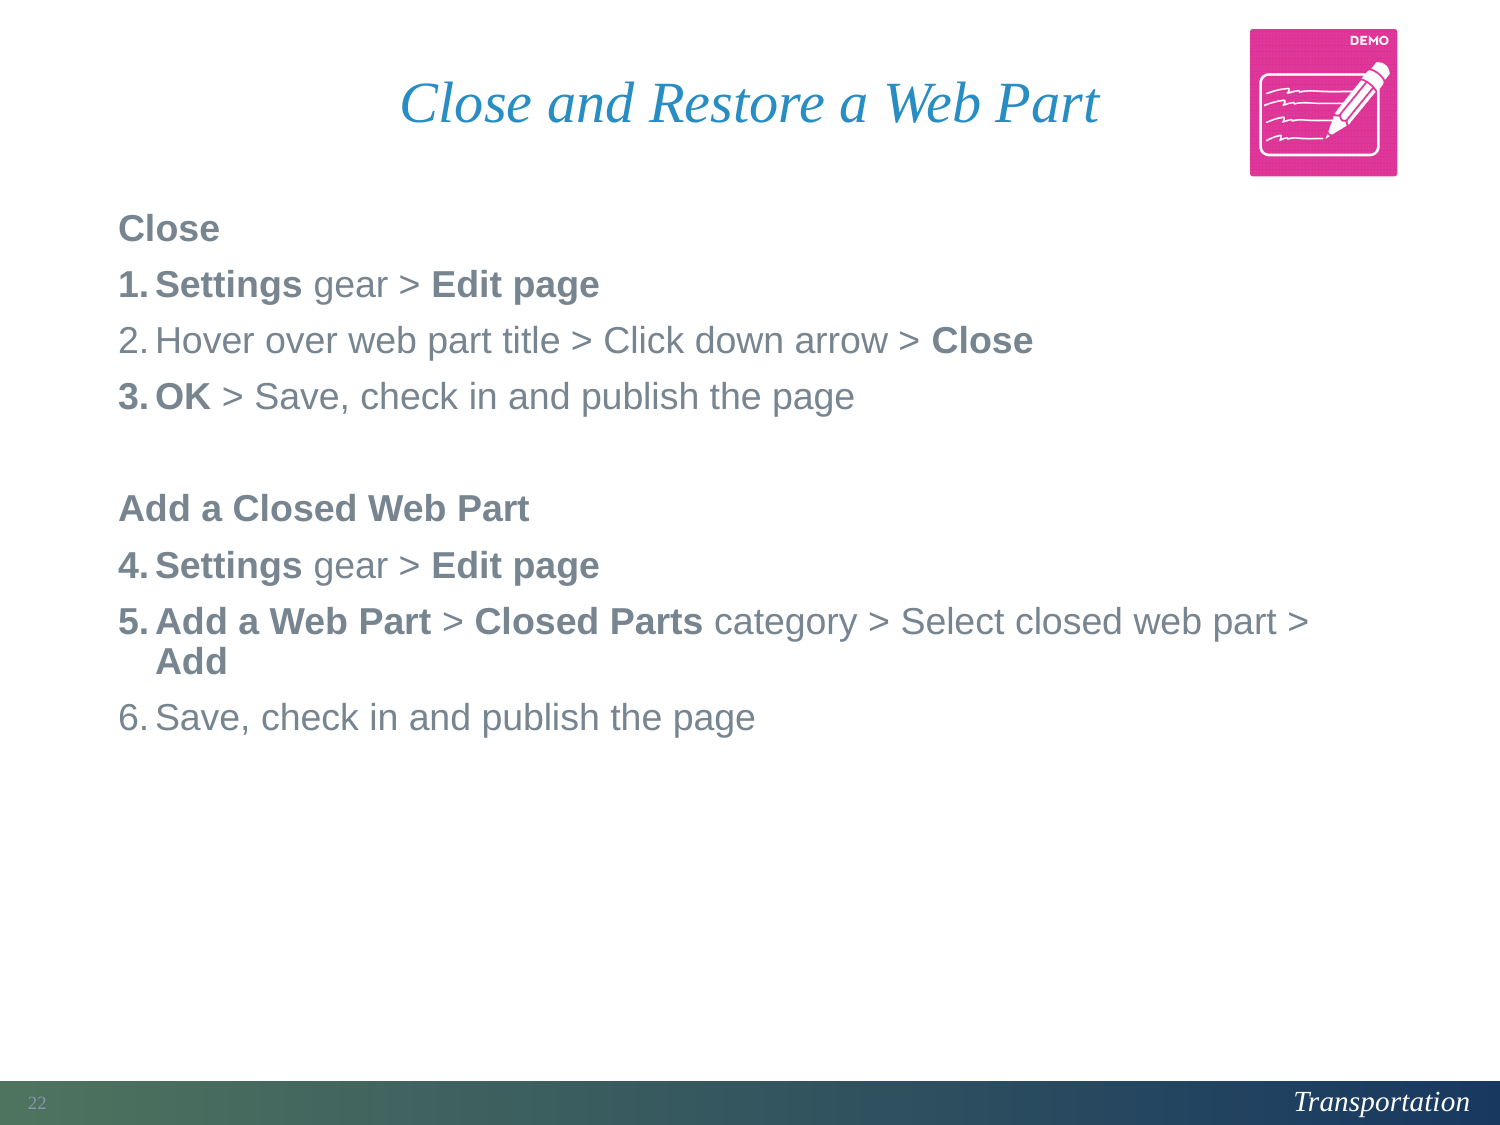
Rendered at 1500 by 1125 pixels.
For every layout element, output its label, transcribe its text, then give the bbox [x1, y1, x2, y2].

title Close and Restore a Web Part [103, 16, 1397, 191]
list Close Settings gear > Edit page Hover over web part title > Click down arrow > Close OK > Save, check in and publish the page Add a Closed Web Part Settings gear > Edit page Add a Web Part > Closed Parts category > Select closed web part > Add Save, check in and publish the page [103, 201, 1397, 1025]
picture [1248, 27, 1399, 178]
slide_number 208 [12, 1091, 351, 1114]
